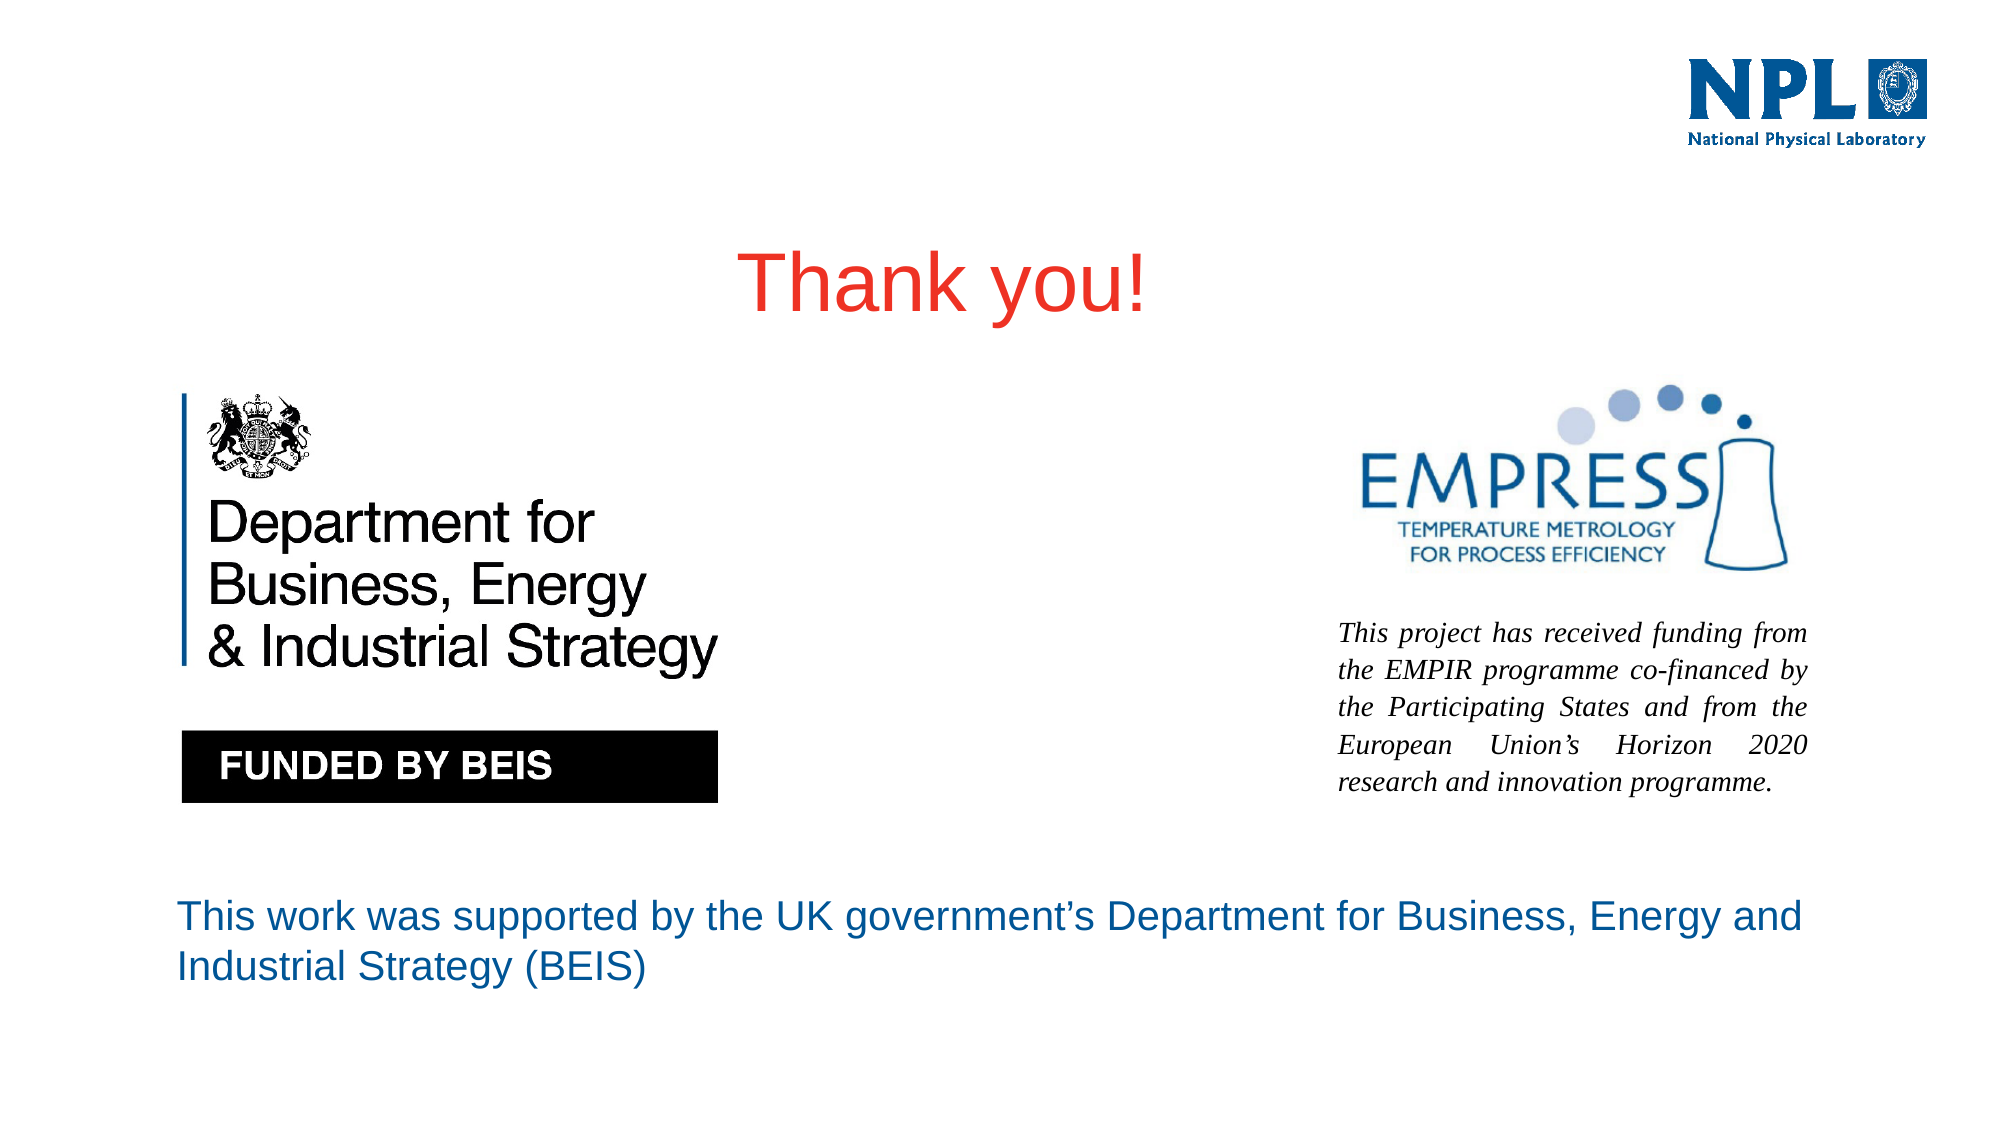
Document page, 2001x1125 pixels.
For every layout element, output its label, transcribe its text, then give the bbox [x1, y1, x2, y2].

picture [1688, 59, 1927, 148]
text_box Thank you! [721, 220, 1164, 336]
picture [161, 373, 741, 823]
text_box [1322, 374, 1824, 808]
